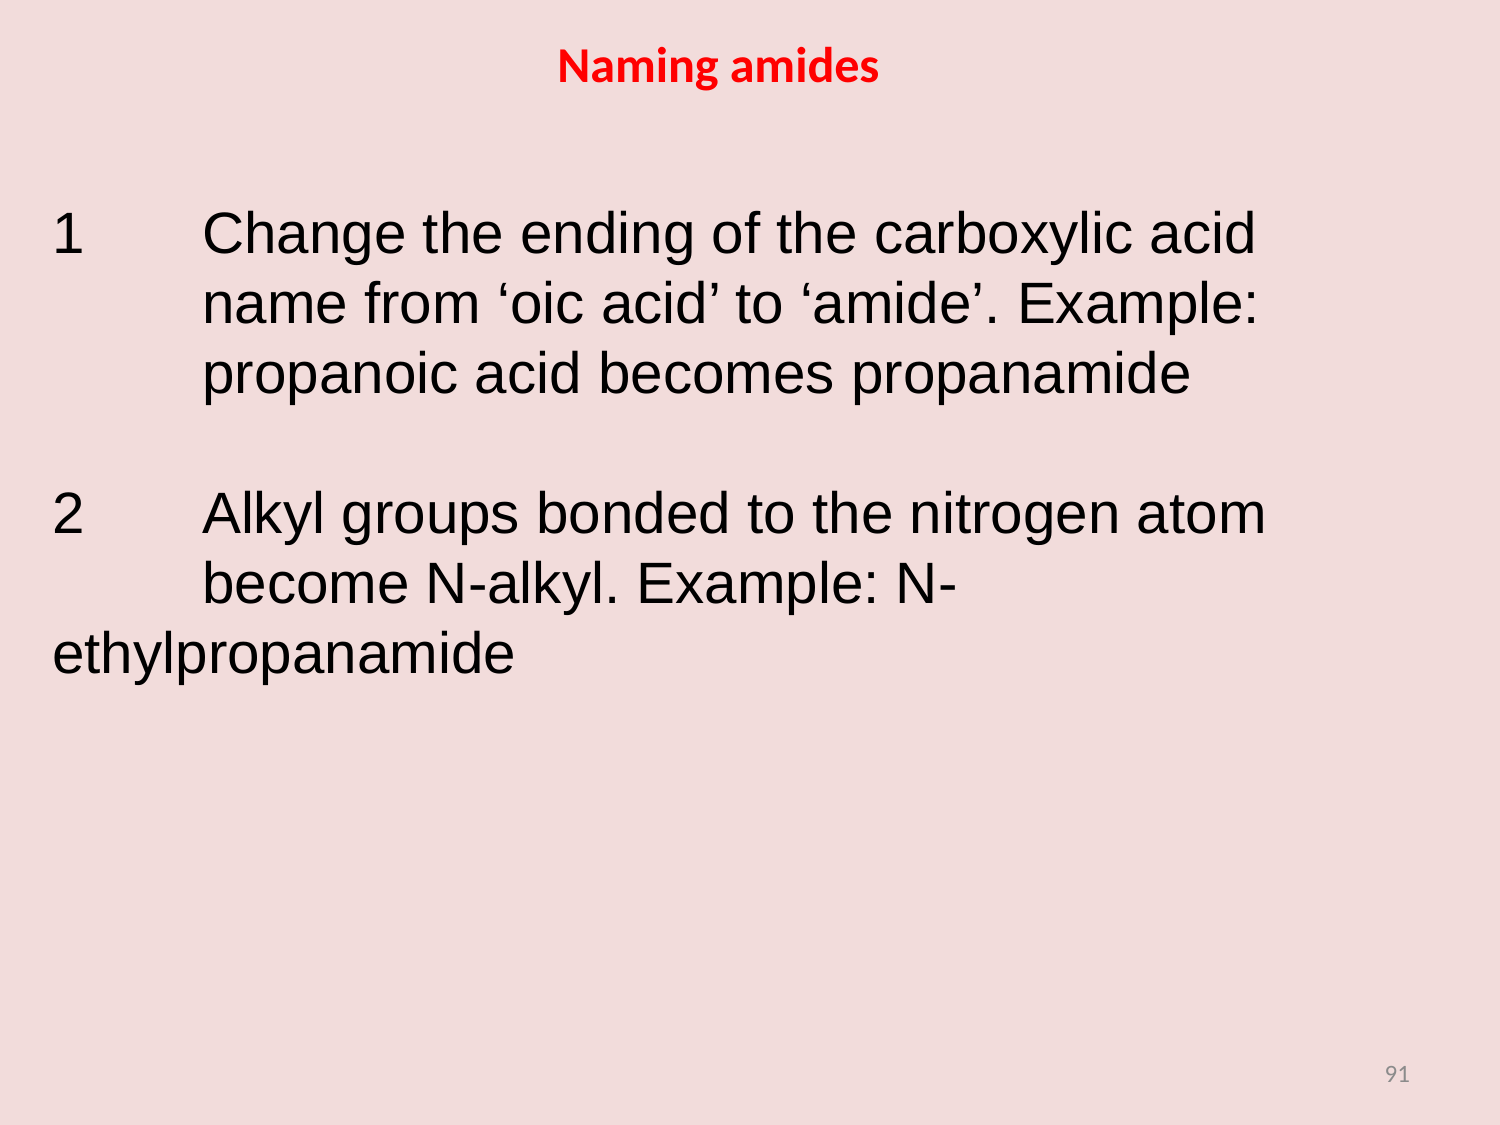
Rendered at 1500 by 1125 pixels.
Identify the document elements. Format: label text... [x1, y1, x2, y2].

text_box 1 Change the ending of the carboxylic acid name from ‘oic acid’ to ‘amide’. Example: propanoic acid becomes propanamide 2 Alkyl groups bonded to the nitrogen atom become N-alkyl. Example: N- ethylpropanamide [37, 187, 1400, 693]
title Naming amides [24, 24, 1413, 100]
slide_number 91 [1074, 1042, 1425, 1103]
